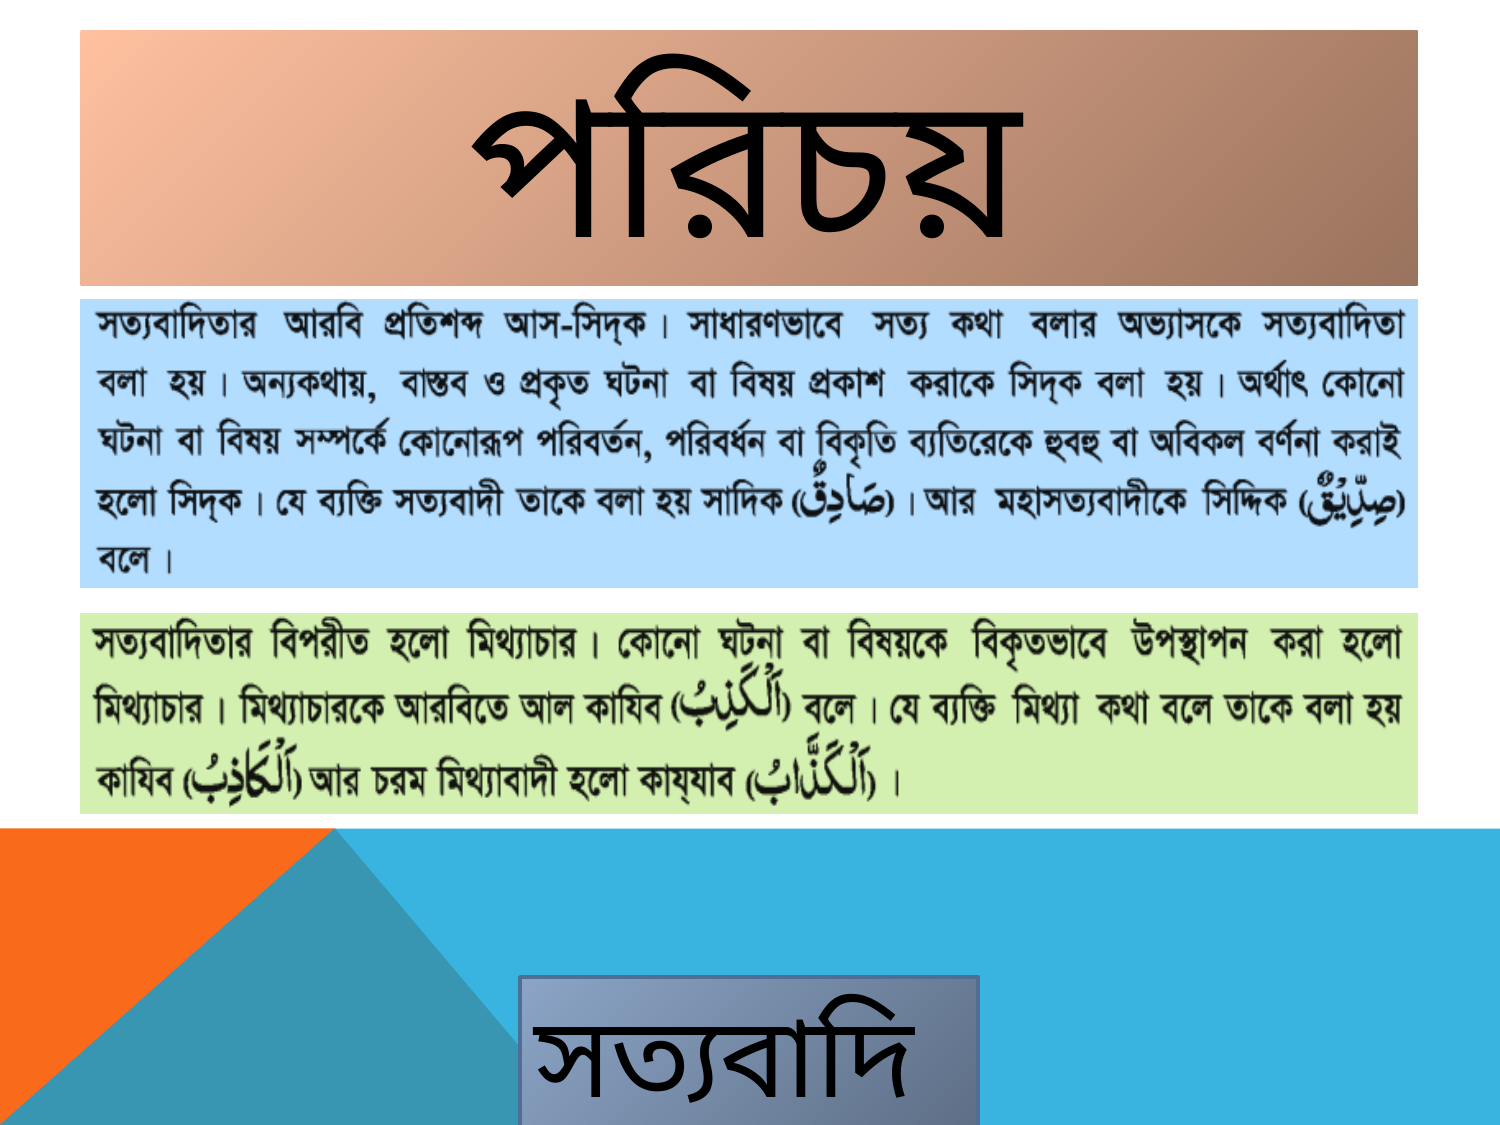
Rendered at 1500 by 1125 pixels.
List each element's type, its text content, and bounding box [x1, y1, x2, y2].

text_box সত্যবাদিতা [518, 975, 980, 1125]
text_box পরিচয় [80, 30, 1418, 286]
picture [80, 299, 1418, 588]
picture [80, 613, 1418, 814]
